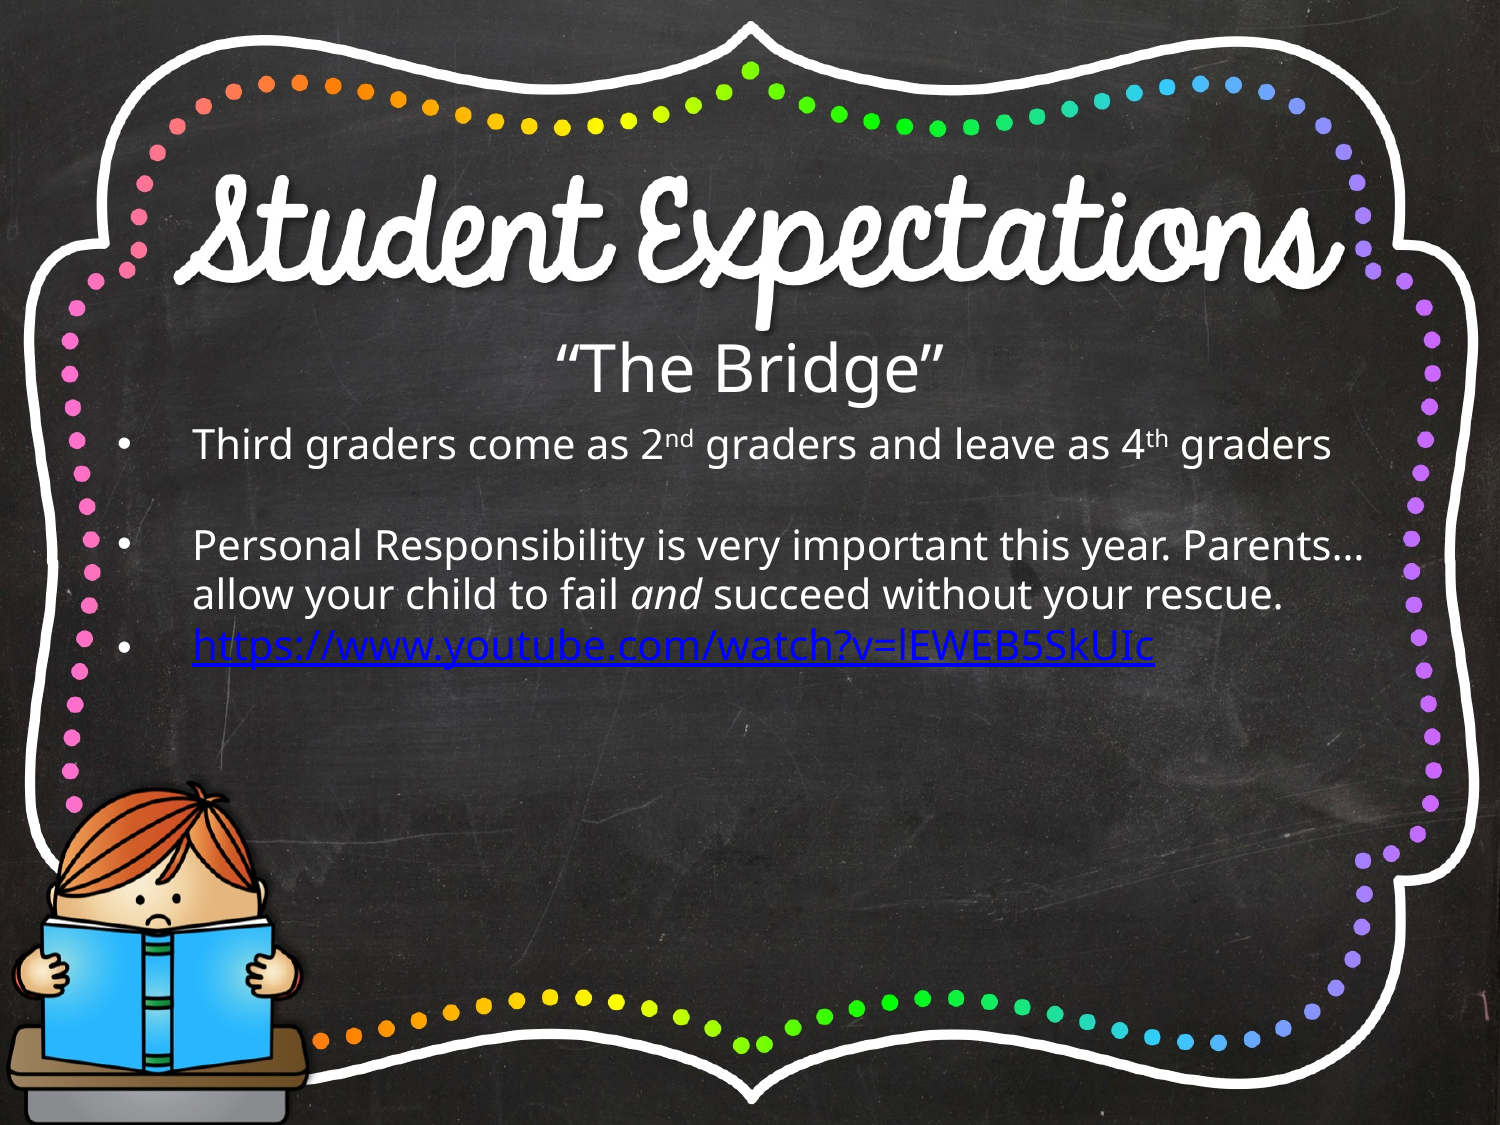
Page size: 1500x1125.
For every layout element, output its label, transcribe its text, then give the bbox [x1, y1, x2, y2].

text_box “The Bridge” Third graders come as 2nd graders and leave as 4th graders Personal Responsibility is very important this year. Parents…allow your child to fail and succeed without your rescue. https://www.youtube.com/watch?v=lEWEB5SkUIc [102, 334, 1399, 1007]
picture [0, 0, 1500, 1125]
